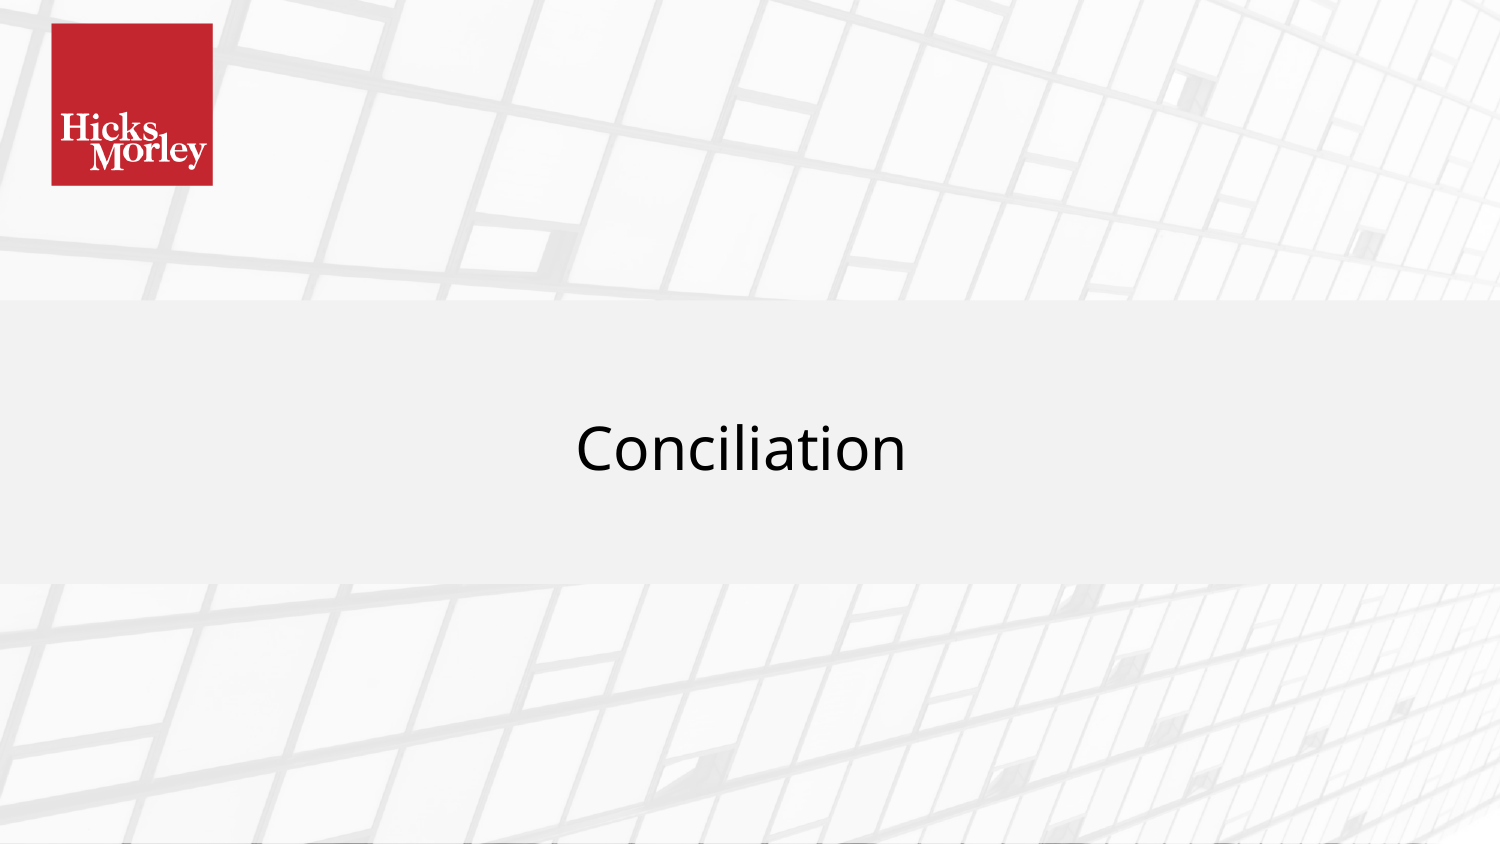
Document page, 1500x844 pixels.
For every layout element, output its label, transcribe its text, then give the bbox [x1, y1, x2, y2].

list Conciliation [0, 300, 1500, 585]
picture [51, 23, 213, 186]
